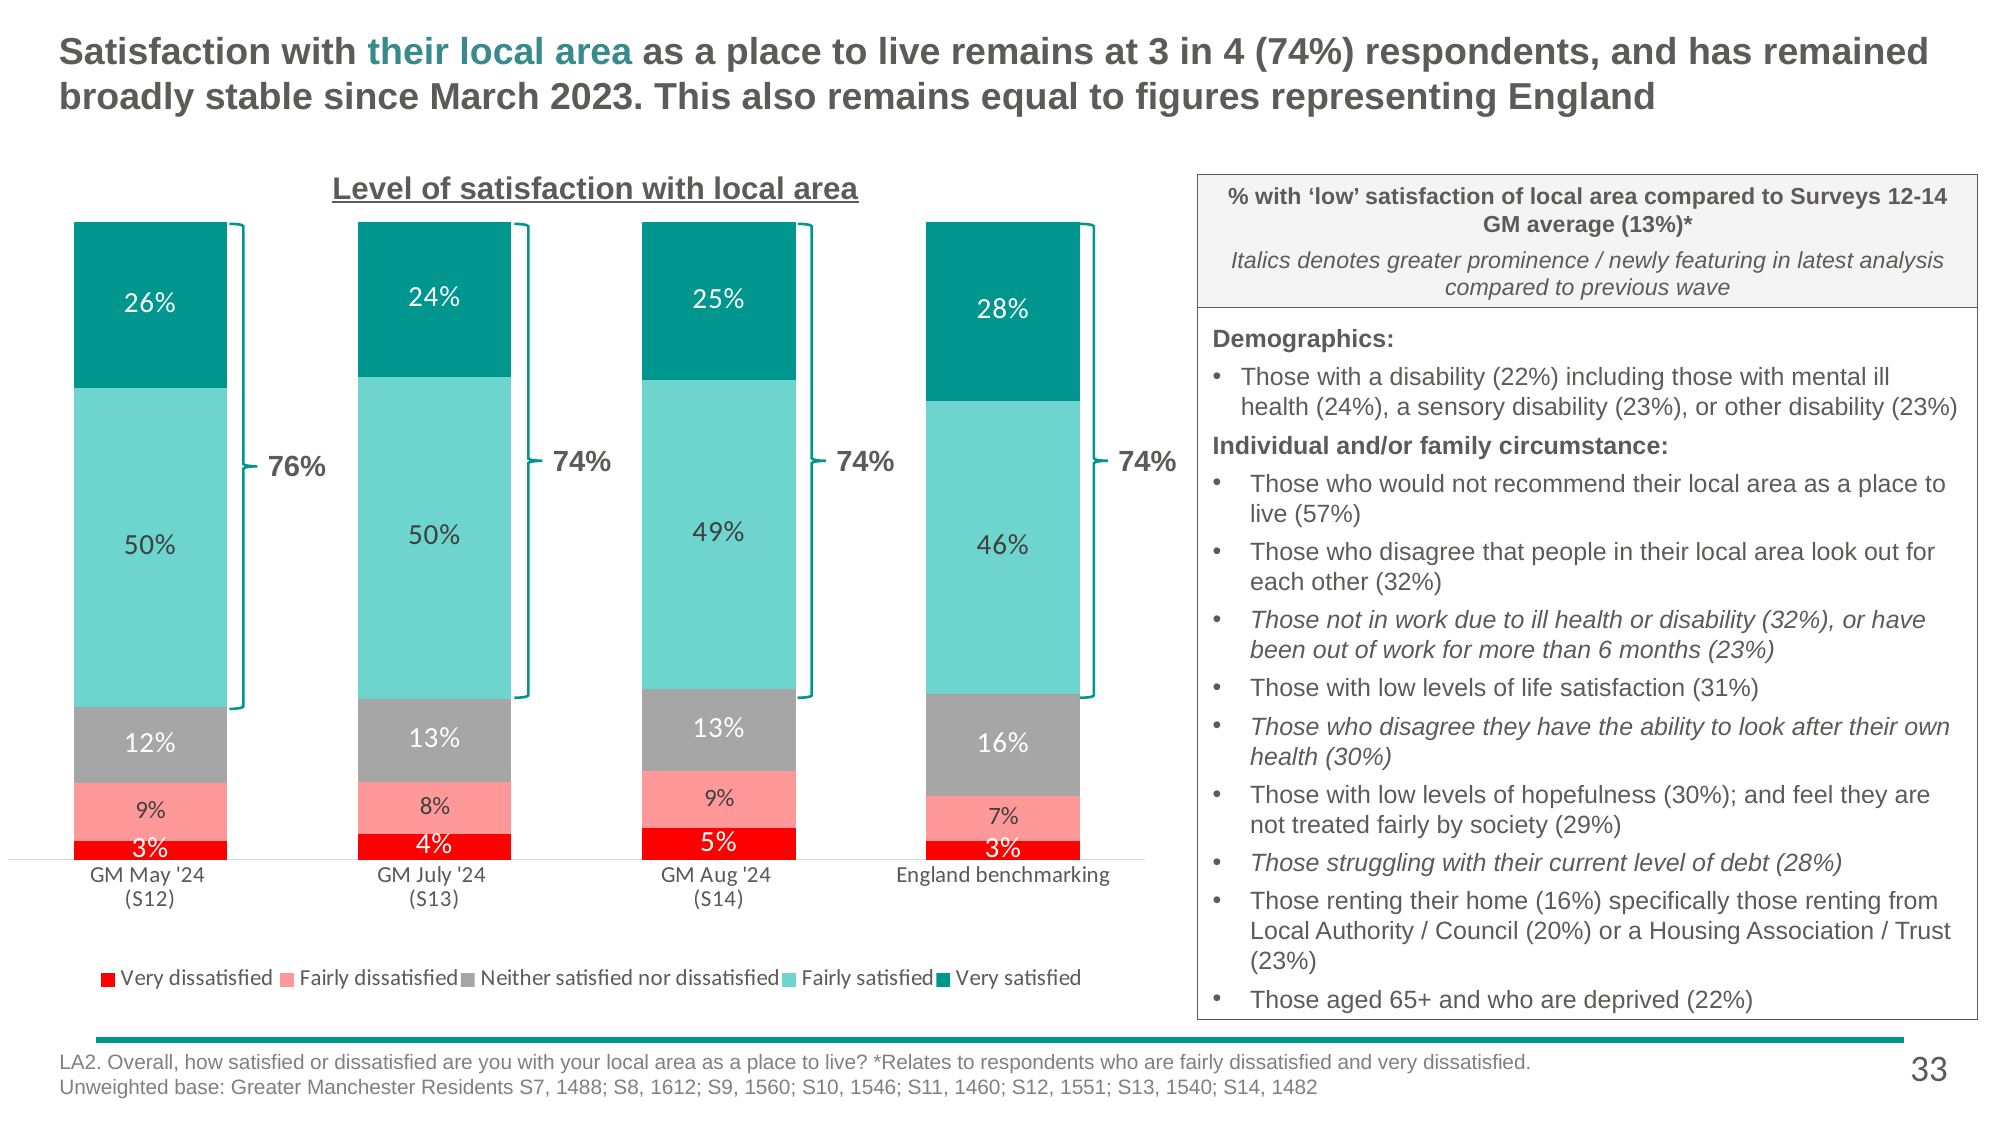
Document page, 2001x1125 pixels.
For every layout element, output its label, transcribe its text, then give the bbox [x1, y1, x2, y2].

text_box 74% [1151, 434, 1198, 485]
text_box LA2. Overall, how satisfied or dissatisfied are you with your local area as a place to live? *Relates to respondents who are fairly dissatisfied and very dissatisfied. Unweighted base: Greater Manchester Residents S7, 1488; S8, 1612; S9, 1560; S10, 1546; S11, 1460; S12, 1551; S13, 1540; S14, 1482 [44, 1041, 1785, 1125]
text_box 33 [1895, 1036, 1975, 1098]
chart [0, 125, 1151, 1033]
text_box Demographics: Those with a disability (22%) including those with mental ill health (24%), a sensory disability (23%), or other disability (23%) Individual and/or family circumstance: Those who would not recommend their local area as a place to live (57%) Those who disagree that people in their local area look out for each other (32%) Those not in work due to ill health or disability (32%), or have been out of work for more than 6 months (23%) Those with low levels of life satisfaction (31%) Those who disagree they have the ability to look after their own health (30%) Those with low levels of hopefulness (30%); and feel they are not treated fairly by society (29%) Those struggling with their current level of debt (28%) Those renting their home (16%) specifically those renting from Local Authority / Council (20%) or a Housing Association / Trust (23%) Those aged 65+ and who are deprived (22%) [1197, 307, 1978, 1020]
title Satisfaction with their local area as a place to live remains at 3 in 4 (74%) respondents, and has remained broadly stable since March 2023. This also remains equal to figures representing England [58, 26, 1974, 215]
text_box % with ‘low’ satisfaction of local area compared to Surveys 12-14 GM average (13%)* Italics denotes greater prominence / newly featuring in latest analysis compared to previous wave [1197, 174, 1978, 307]
